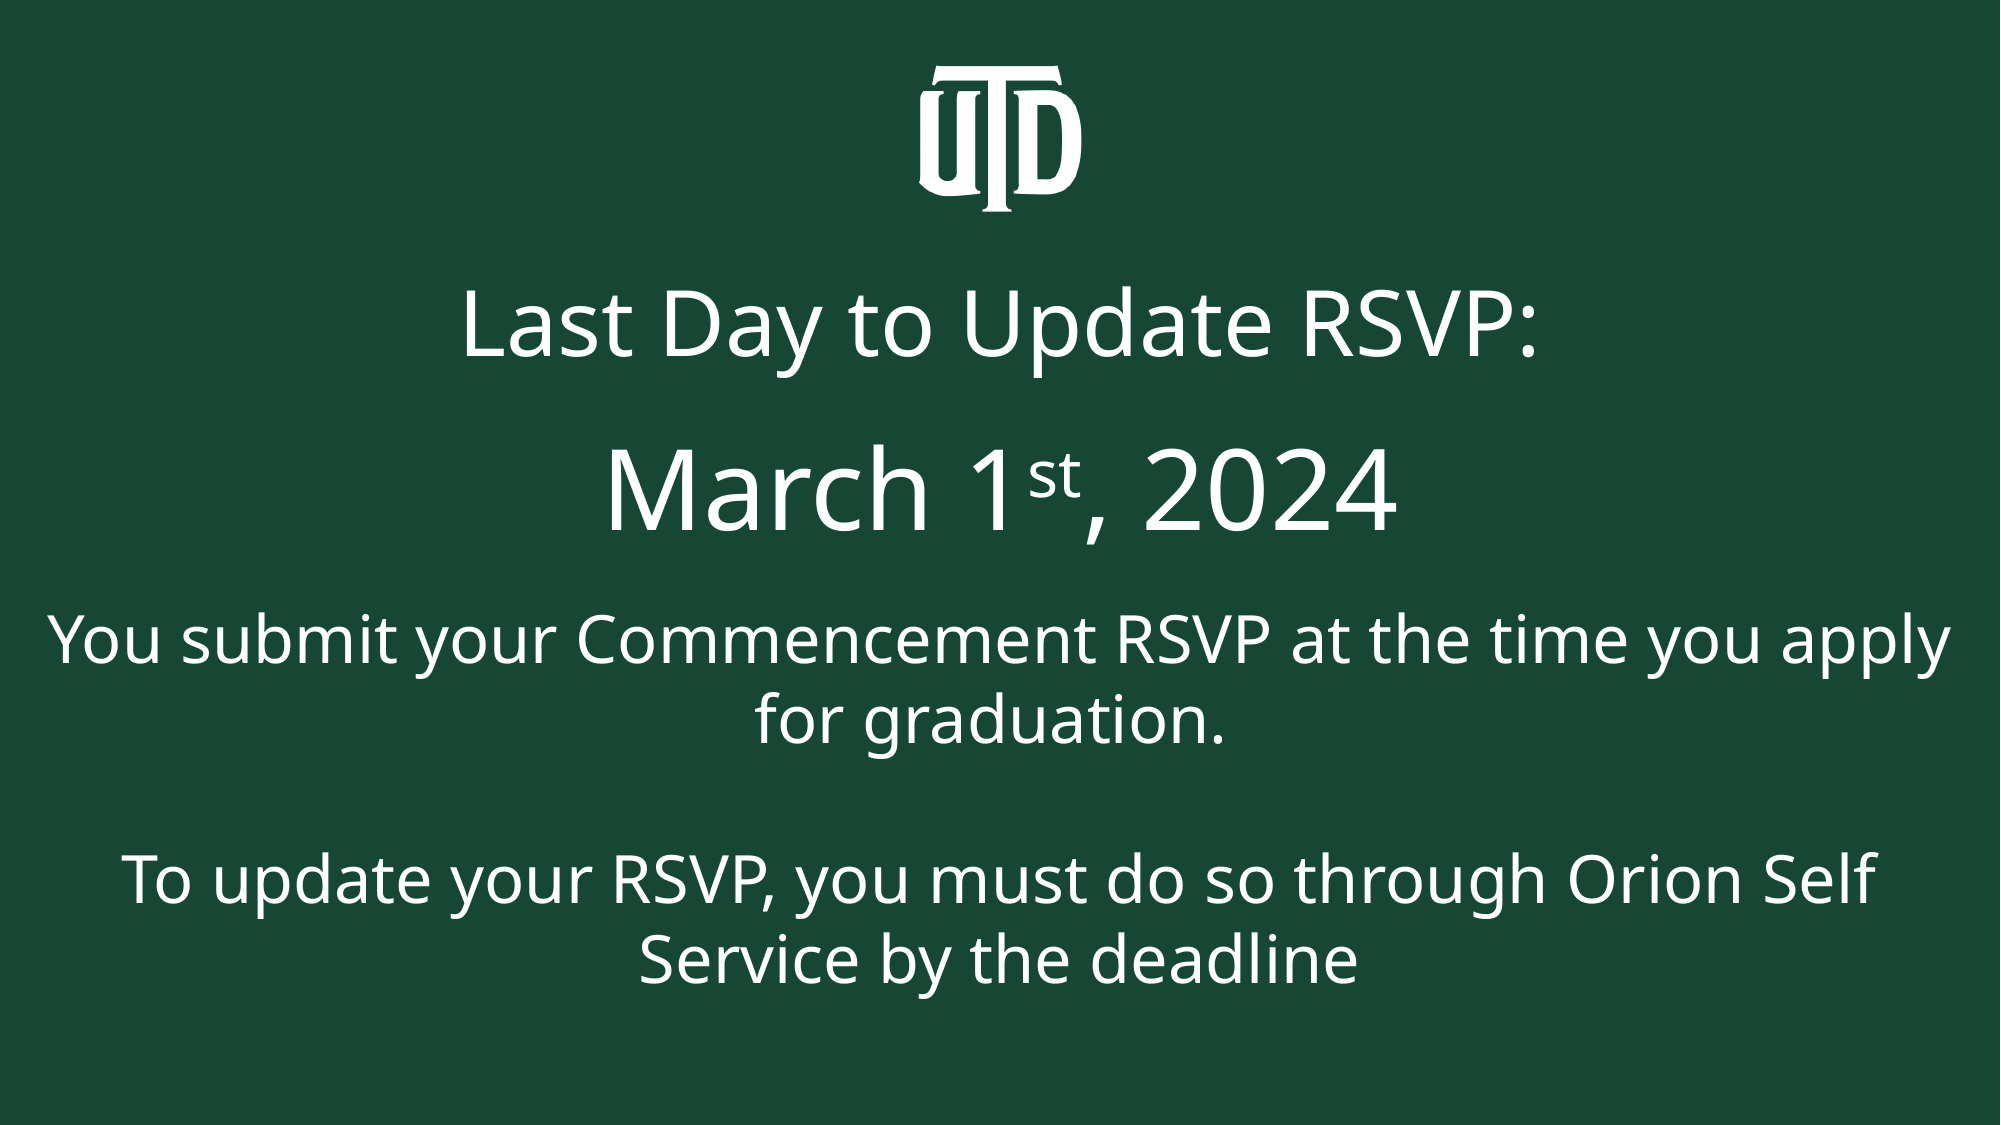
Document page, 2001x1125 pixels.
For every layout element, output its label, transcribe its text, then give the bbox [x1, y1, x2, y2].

text_box Last Day to Update RSVP: [0, 257, 2000, 383]
picture [869, 8, 1131, 269]
text_box You submit your Commencement RSVP at the time you apply for graduation. To update your RSVP, you must do so through Orion Self Service by the deadline [0, 589, 2000, 1004]
text_box March 1st, 2024 [586, 410, 1414, 561]
